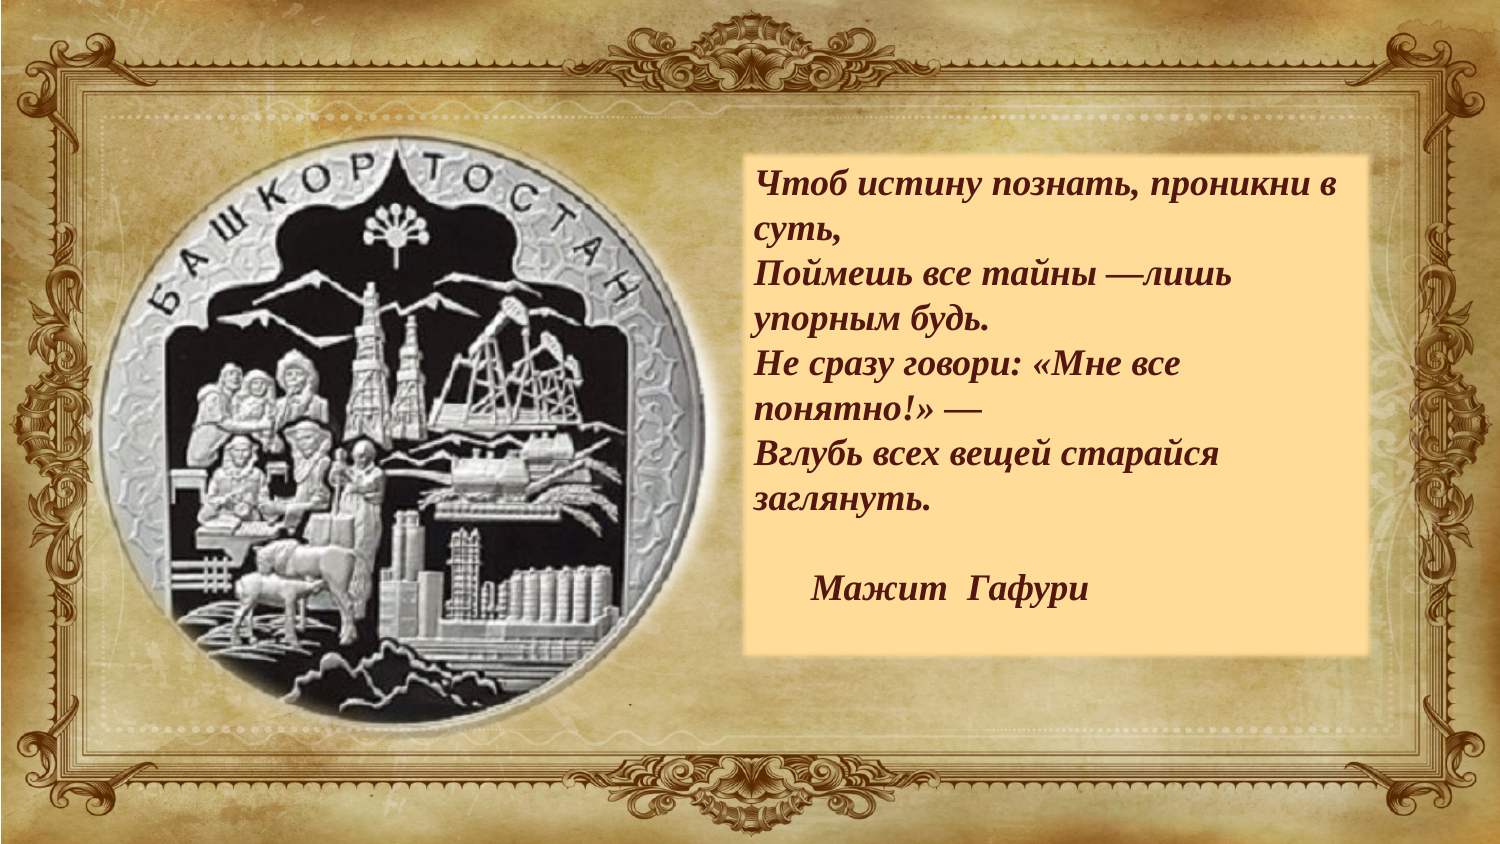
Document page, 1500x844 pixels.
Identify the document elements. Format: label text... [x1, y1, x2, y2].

text_box Чтоб истину познать, проникни в суть, Поймешь все тайны —лишь упорным будь. Не сразу говори: «Мне все понятно!» — Вглубь всех вещей старайся заглянуть. Мажит Гафури [747, 158, 1365, 652]
picture [2, 1, 1500, 844]
